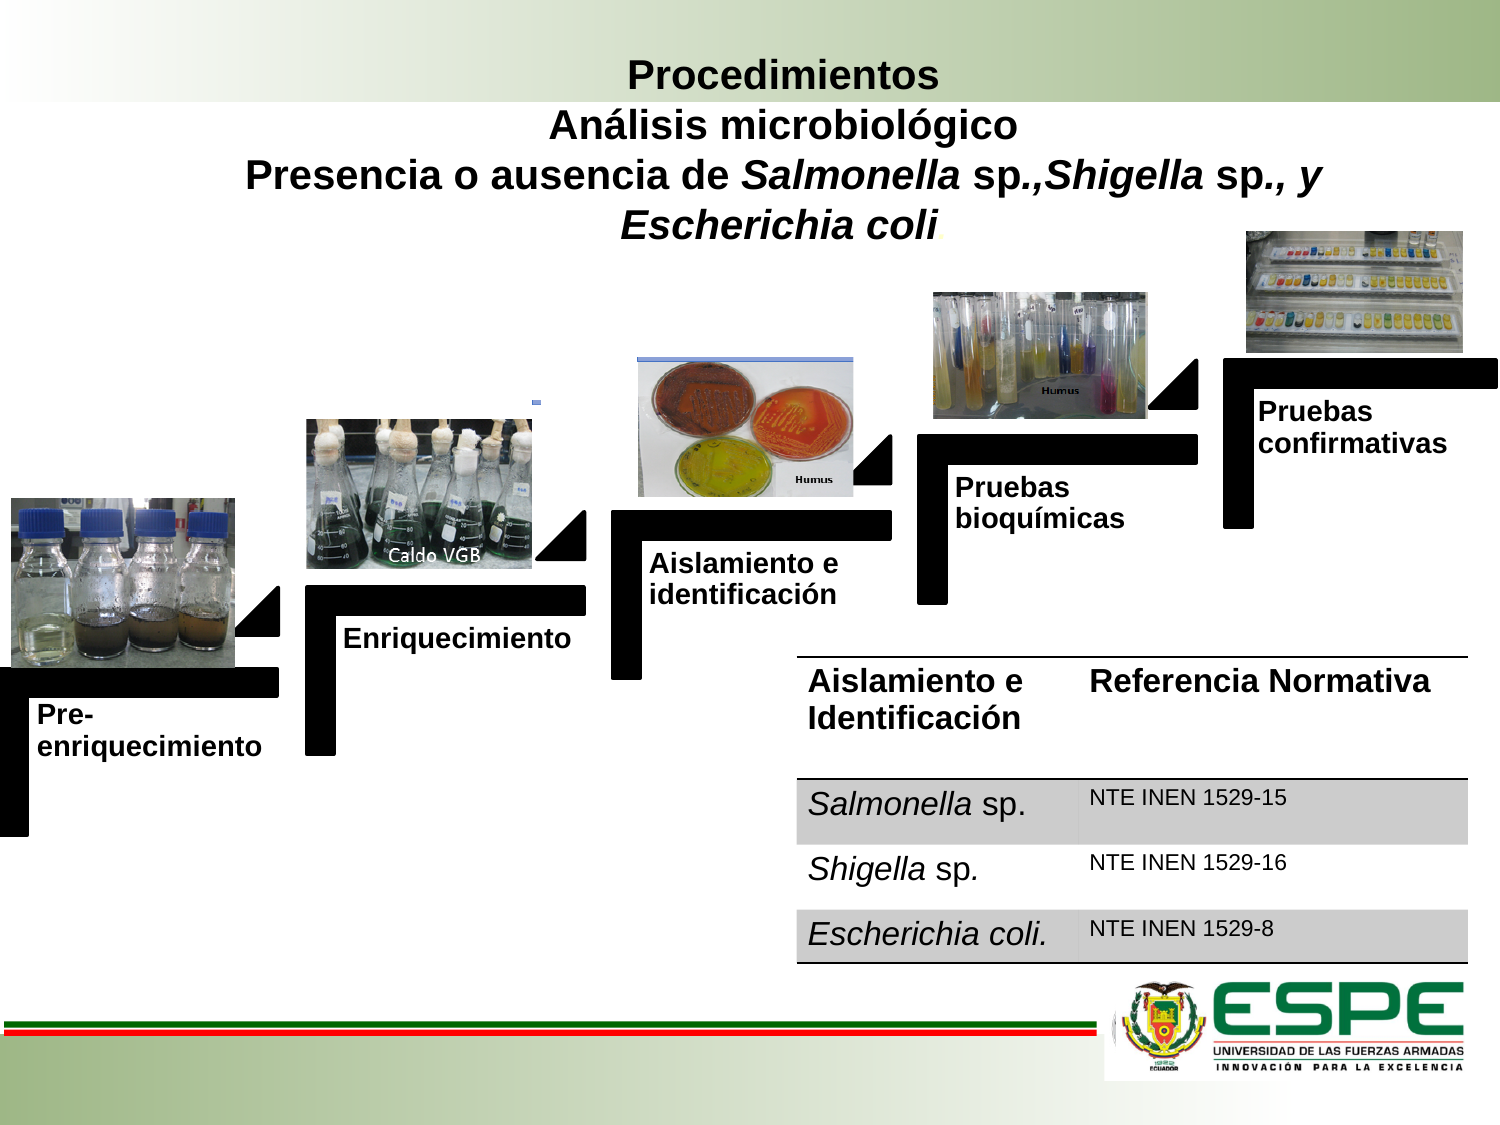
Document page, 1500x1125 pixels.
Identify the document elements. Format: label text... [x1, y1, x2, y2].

picture [306, 400, 542, 586]
title Procedimientos Análisis microbiológico Presencia o ausencia de Salmonella sp.,Shigella sp., y Escherichia coli. [115, 2, 1452, 161]
picture [1245, 231, 1464, 353]
picture [1104, 975, 1483, 1081]
picture [631, 357, 854, 497]
picture [3, 493, 243, 678]
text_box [0, 300, 1500, 970]
picture [926, 290, 1149, 419]
